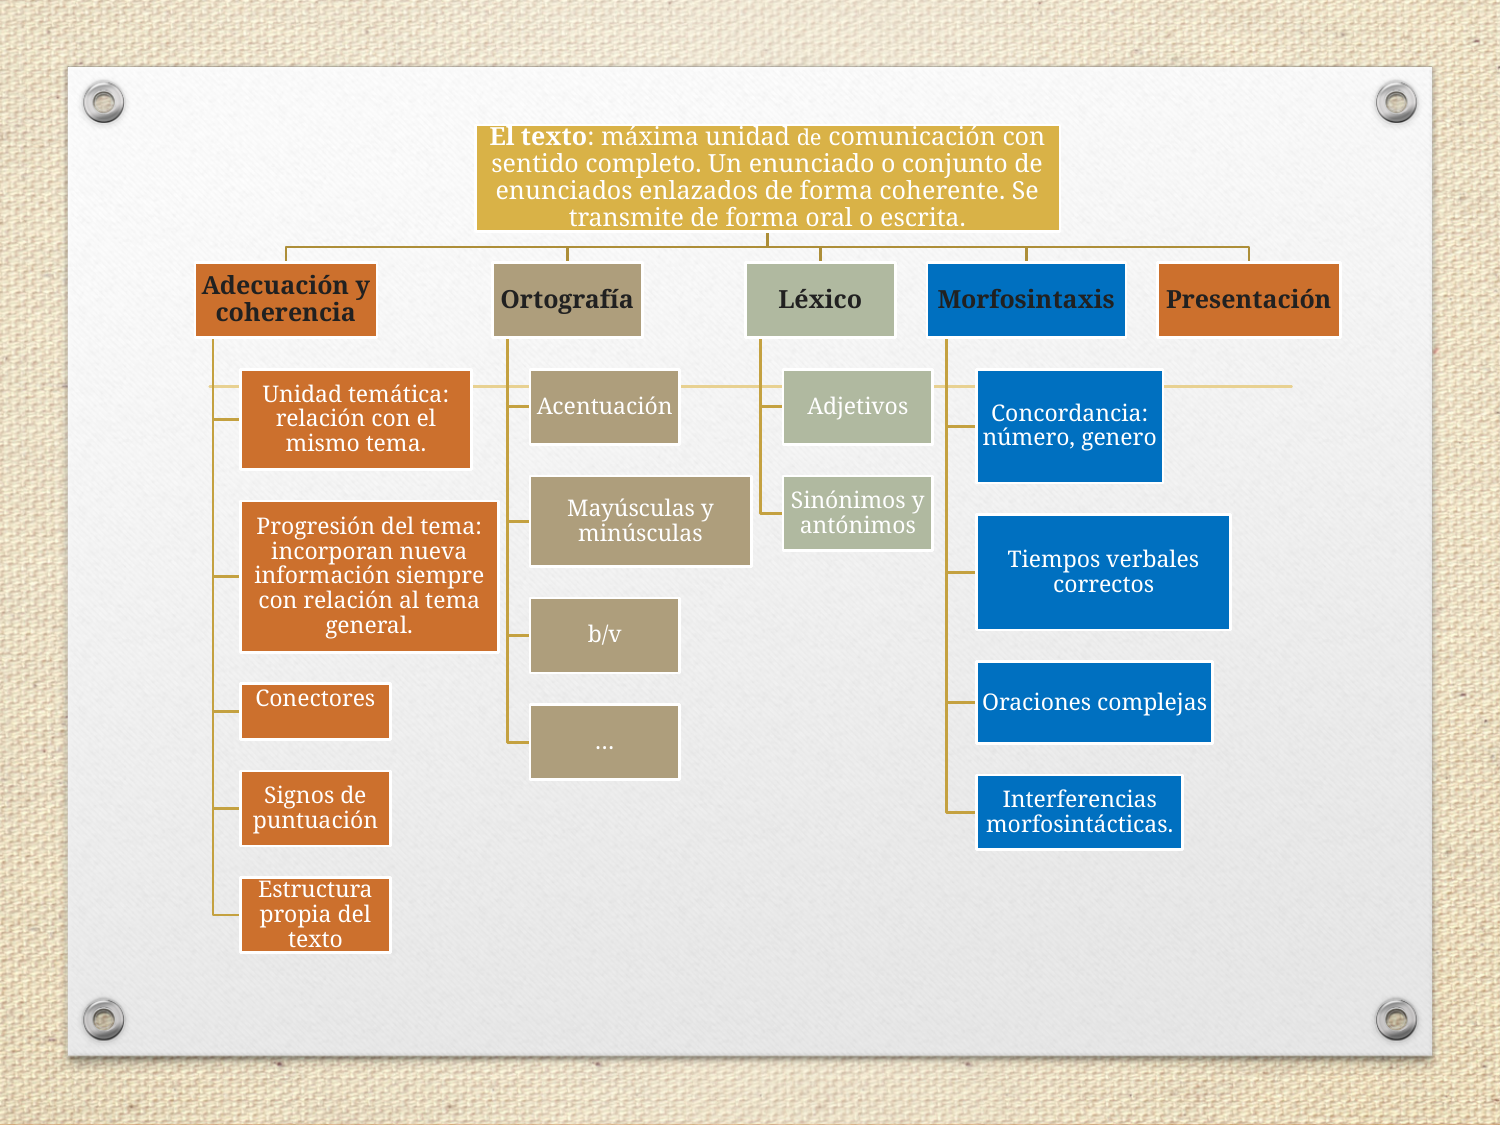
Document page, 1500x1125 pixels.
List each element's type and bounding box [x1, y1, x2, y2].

list [194, 113, 1341, 965]
picture [0, 0, 1500, 1125]
